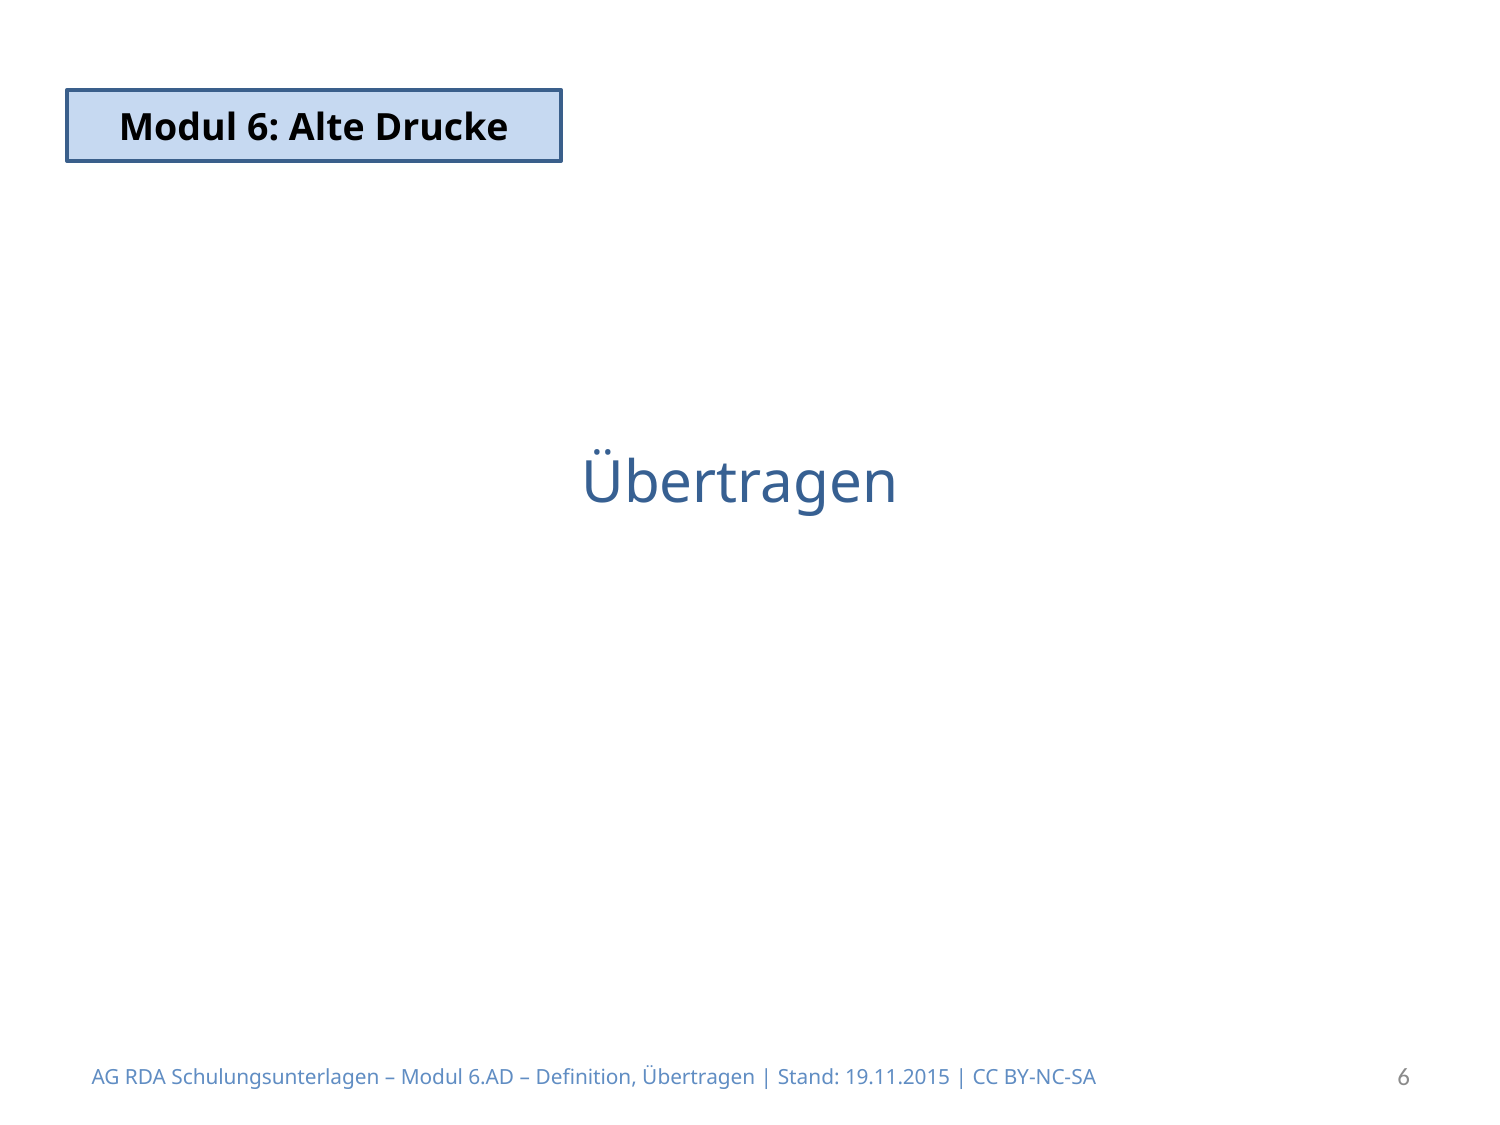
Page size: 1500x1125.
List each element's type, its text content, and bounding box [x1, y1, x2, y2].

text_box Modul 6: Alte Drucke [65, 88, 563, 163]
title Übertragen [64, 420, 1415, 609]
slide_number 6 [1306, 1045, 1425, 1106]
footer AG RDA Schulungsunterlagen – Modul 6.AD – Definition, Übertragen | Stand: 19.11.2015 | CC BY-NC-SA [76, 1045, 1306, 1106]
